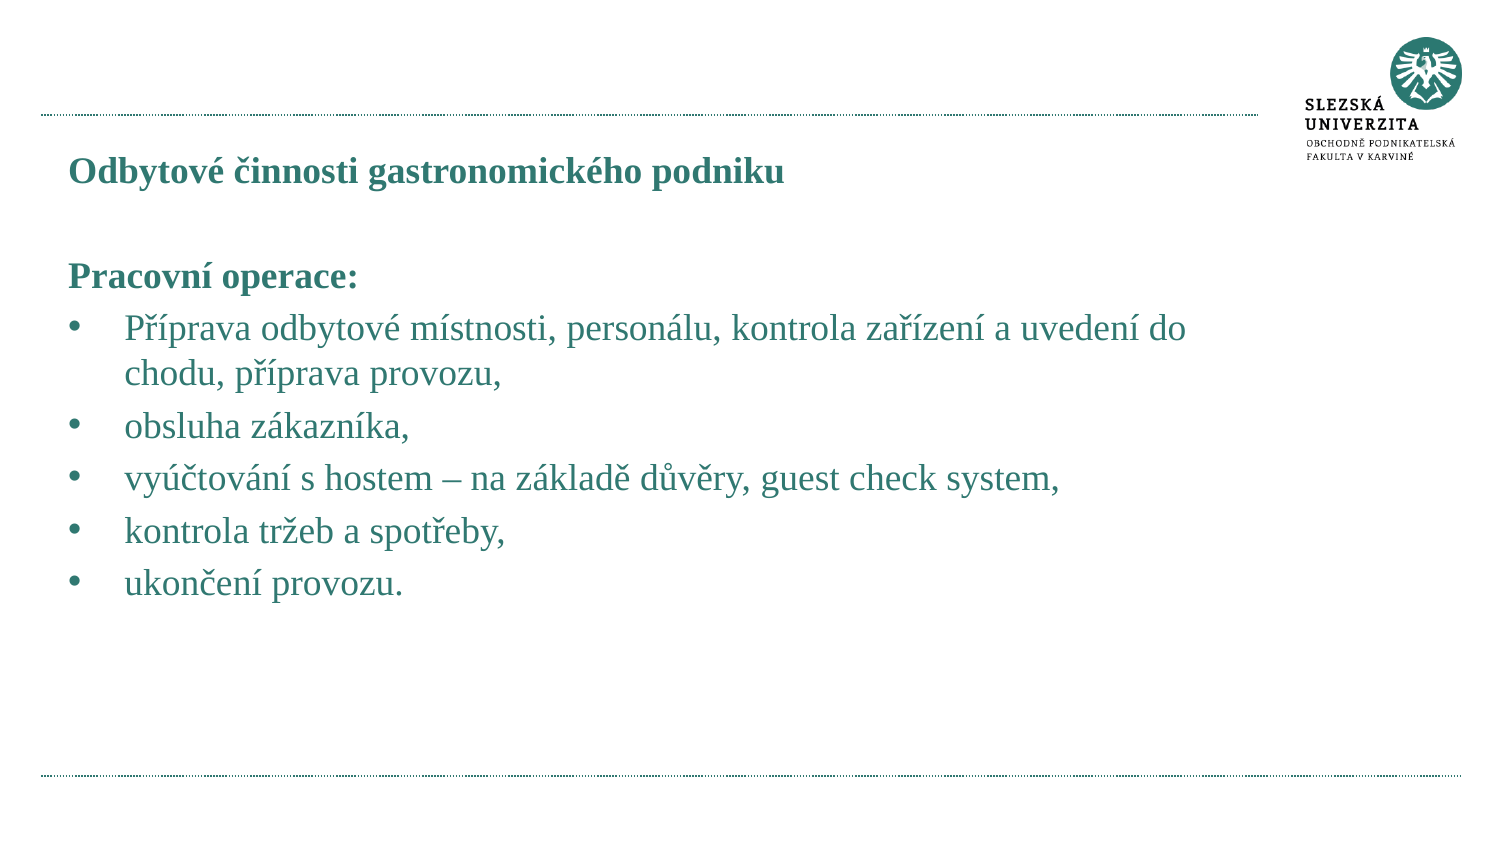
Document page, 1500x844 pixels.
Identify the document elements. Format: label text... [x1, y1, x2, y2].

picture [1305, 37, 1462, 160]
text_box Odbytové činnosti gastronomického podniku Pracovní operace: Příprava odbytové místnosti, personálu, kontrola zařízení a uvedení do chodu, příprava provozu, obsluha zákazníka, vyúčtování s hostem – na základě důvěry, guest check system, kontrola tržeb a spotřeby, ukončení provozu. [53, 138, 1294, 765]
